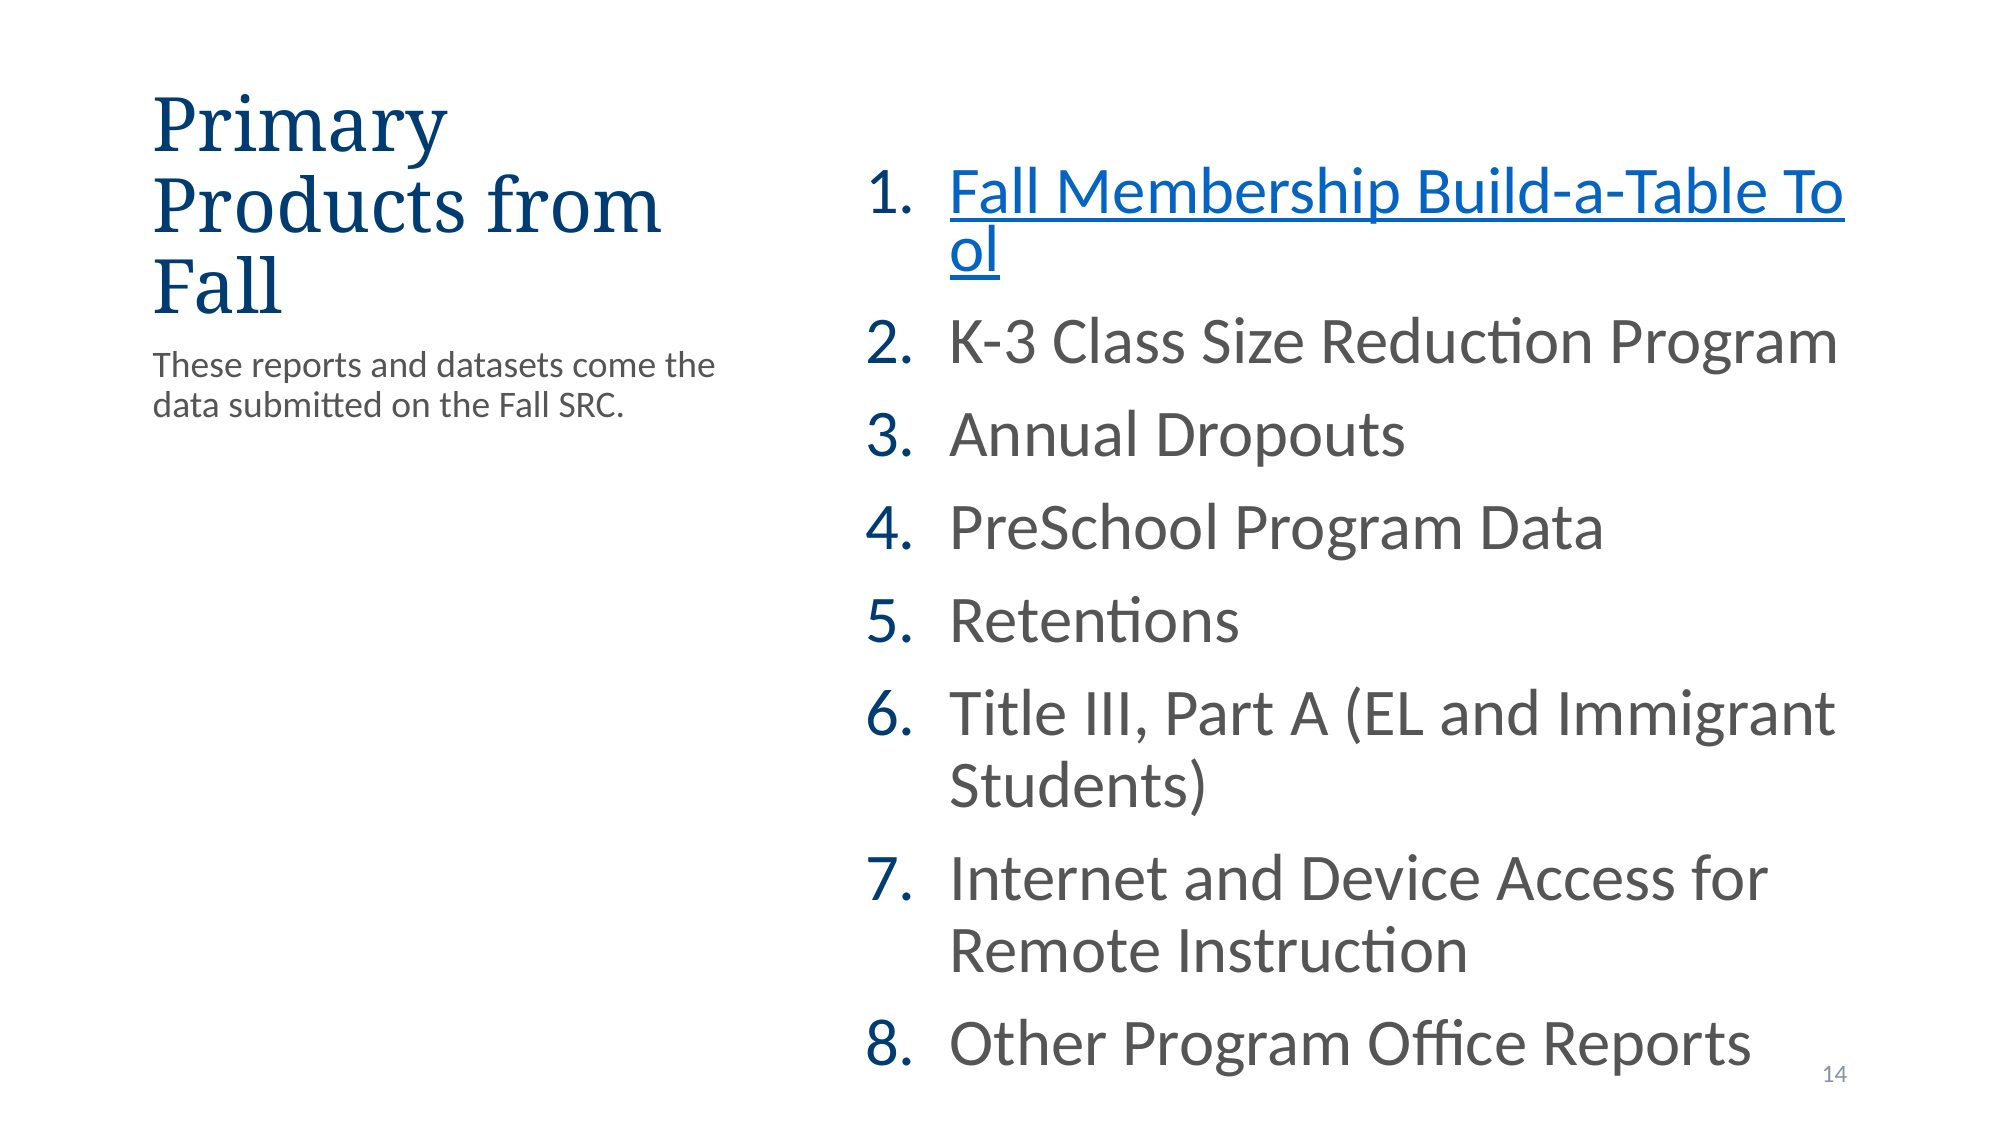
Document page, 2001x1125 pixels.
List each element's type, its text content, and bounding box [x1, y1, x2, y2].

title Primary Products from Fall [137, 75, 783, 337]
list These reports and datasets come the data submitted on the Fall SRC. [137, 337, 783, 963]
list Fall Membership Build-a-Table Tool K-3 Class Size Reduction Program Annual Dropouts PreSchool Program Data Retentions Title III, Part A (EL and Immigrant Students) Internet and Device Access for Remote Instruction Other Program Office Reports [850, 148, 1863, 1043]
slide_number 14 [1412, 1042, 1863, 1103]
